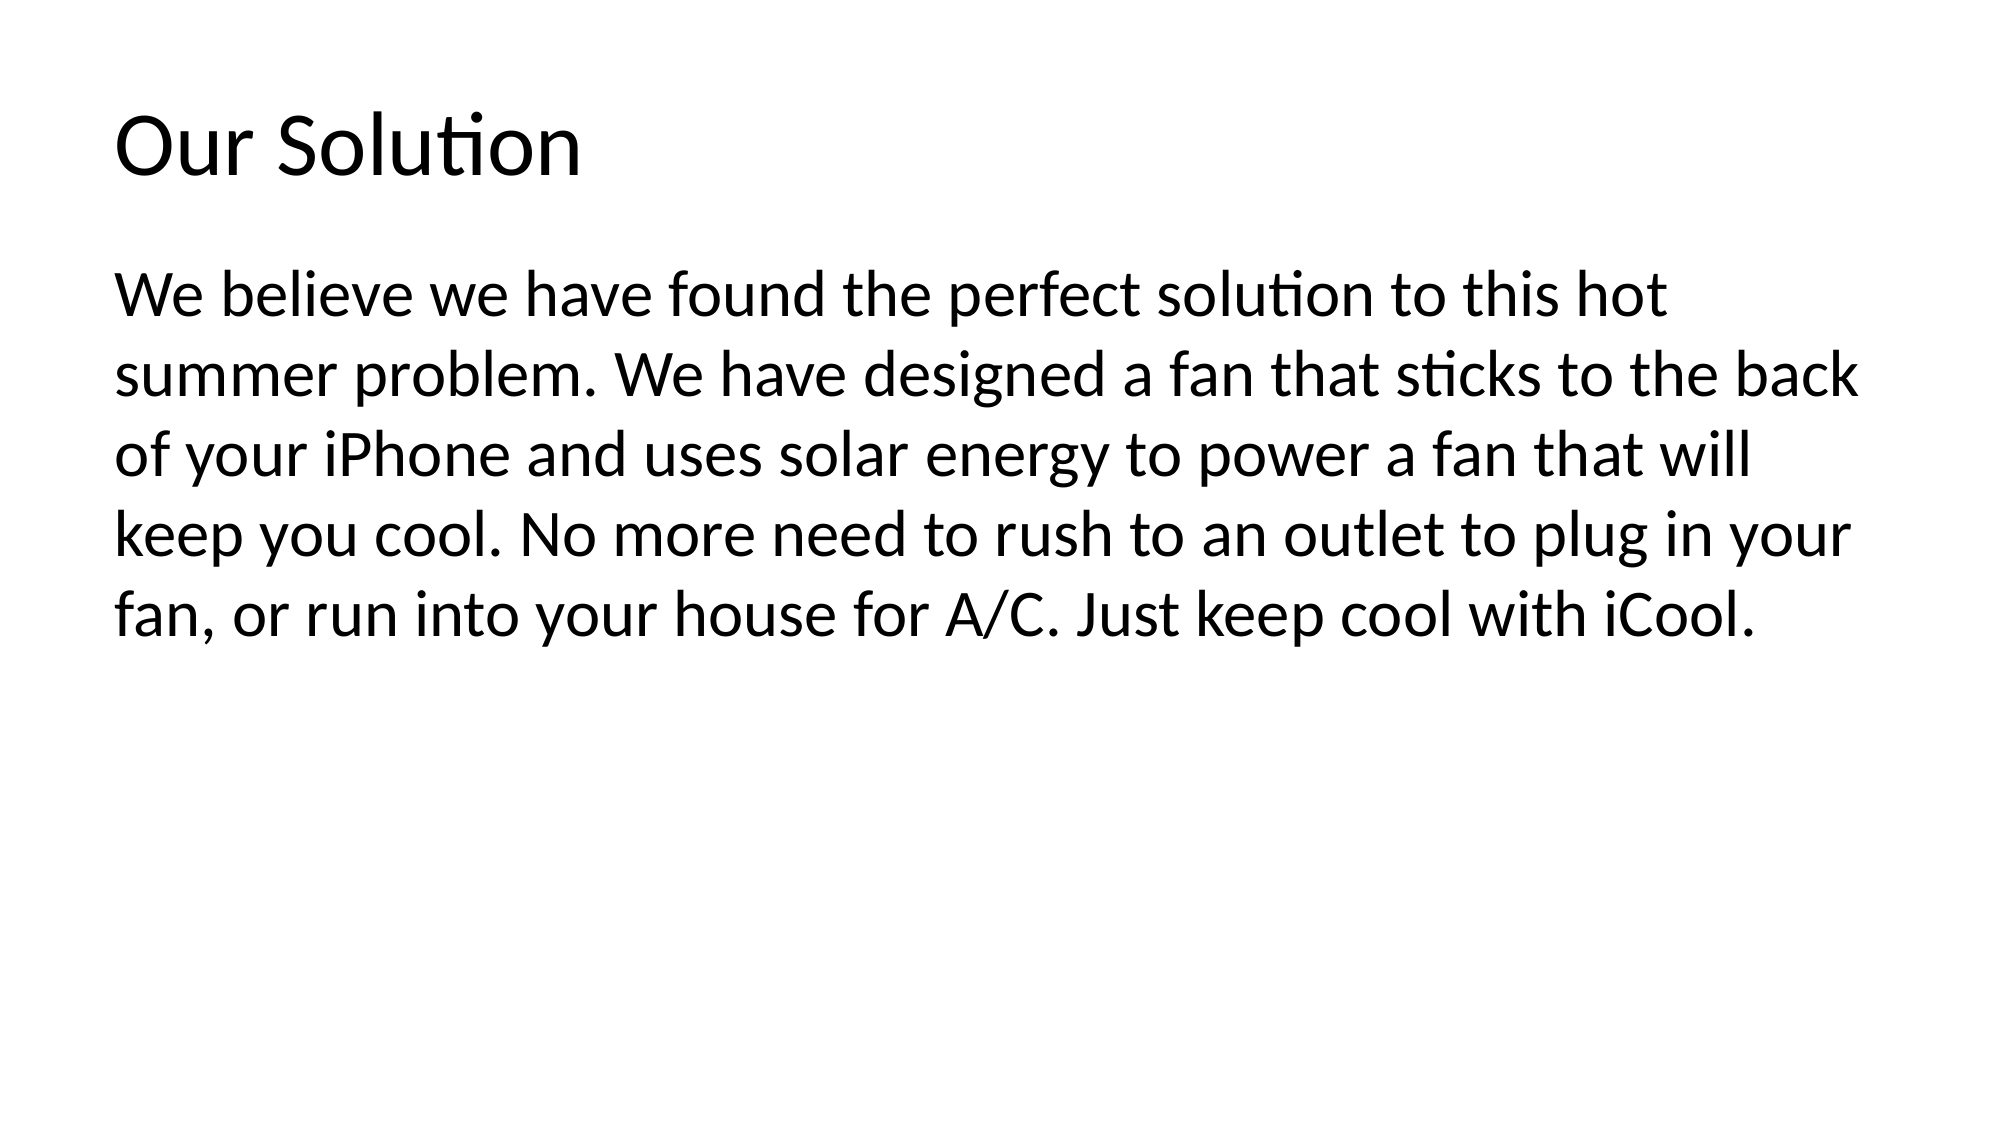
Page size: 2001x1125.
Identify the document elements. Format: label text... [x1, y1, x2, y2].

title Our Solution [99, 45, 1900, 233]
list We believe we have found the perfect solution to this hot summer problem. We have designed a fan that sticks to the back of your iPhone and uses solar energy to power a fan that will keep you cool. No more need to rush to an outlet to plug in your fan, or run into your house for A/C. Just keep cool with iCool. [99, 242, 1900, 985]
